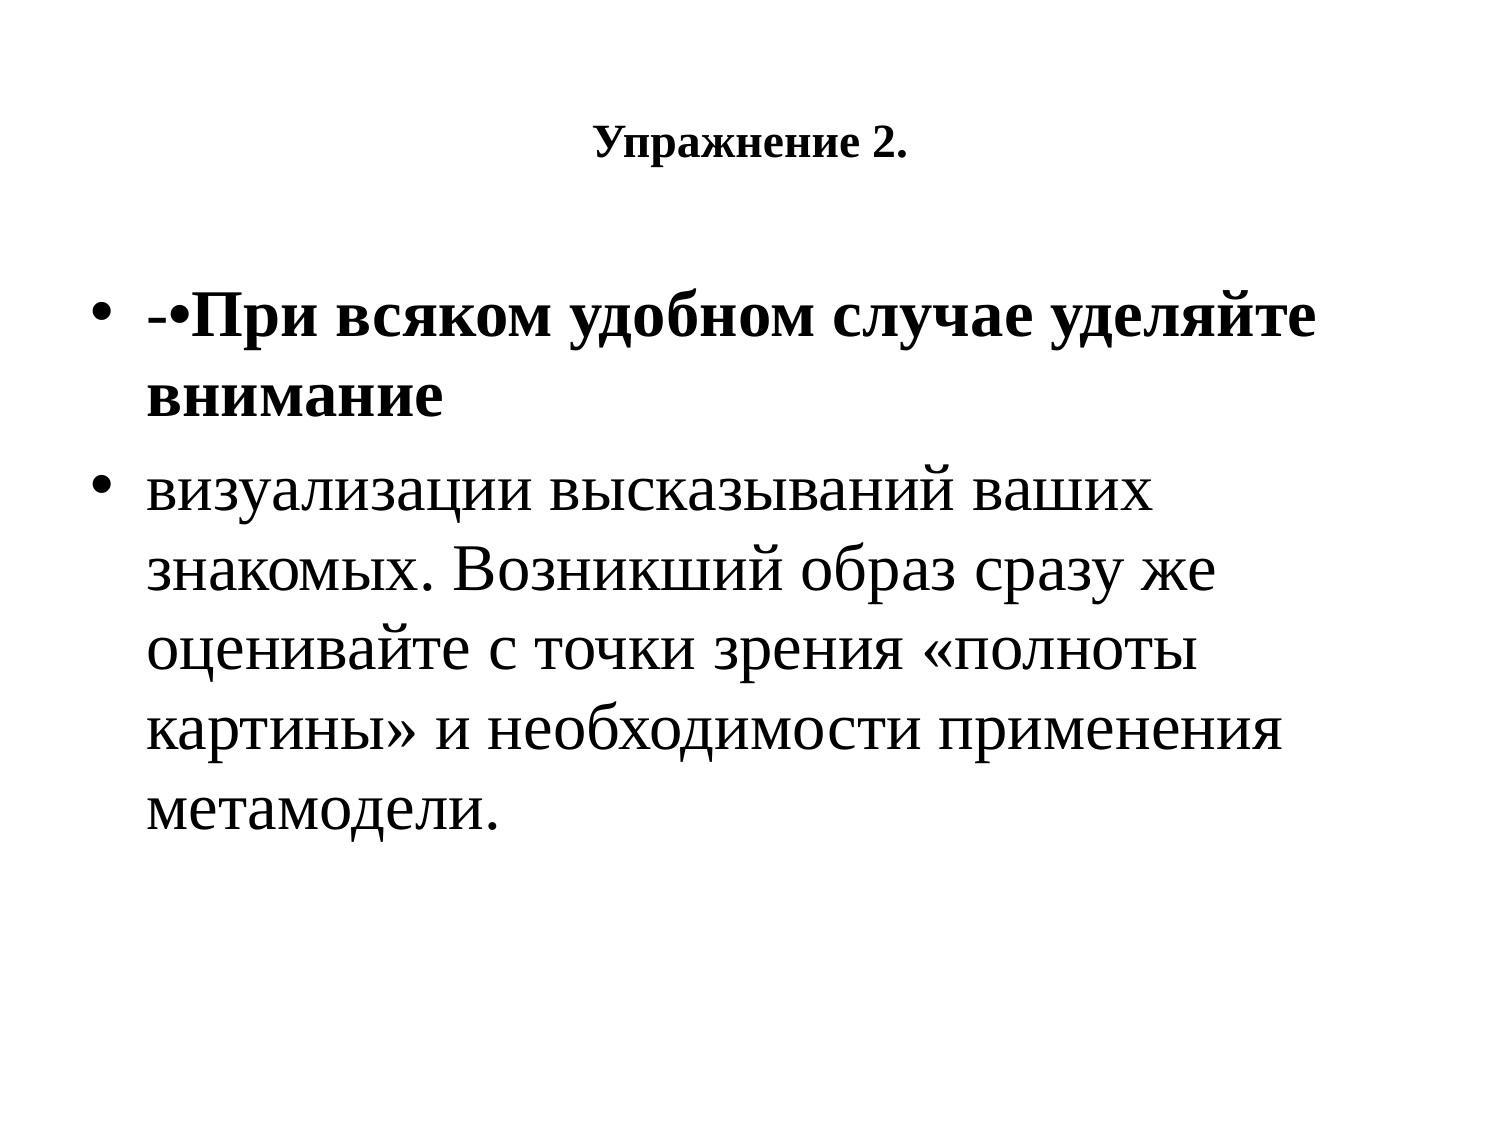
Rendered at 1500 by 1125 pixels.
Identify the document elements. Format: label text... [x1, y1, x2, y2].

title Упражнение 2. [75, 45, 1425, 233]
list -•При всяком удобном случае уделяйте внимание визуализации высказываний ваших знакомых. Возникший образ сразу же оценивайте с точки зрения «полноты картины» и необходимости применения метамодели. [75, 262, 1425, 1005]
